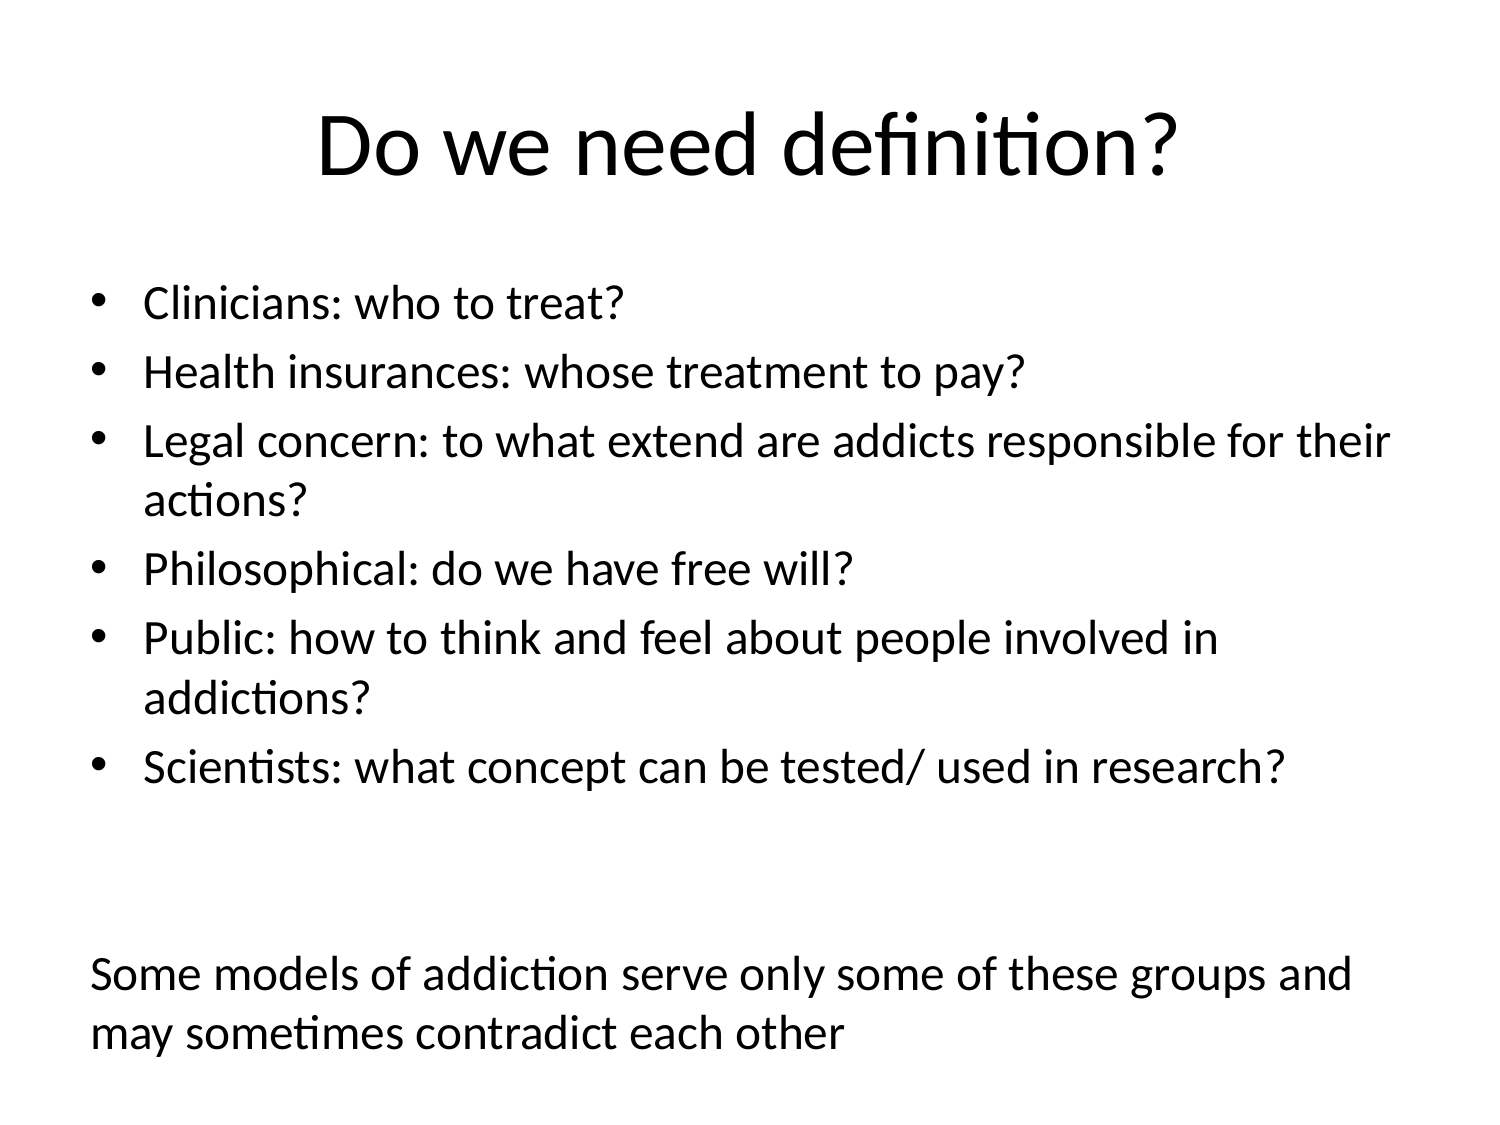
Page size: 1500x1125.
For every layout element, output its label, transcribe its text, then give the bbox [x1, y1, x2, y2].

list Clinicians: who to treat? Health insurances: whose treatment to pay? Legal concern: to what extend are addicts responsible for their actions? Philosophical: do we have free will? Public: how to think and feel about people involved in addictions? Scientists: what concept can be tested/ used in research? Some models of addiction serve only some of these groups and may sometimes contradict each other [75, 262, 1425, 1071]
title Do we need definition? [75, 45, 1425, 233]
